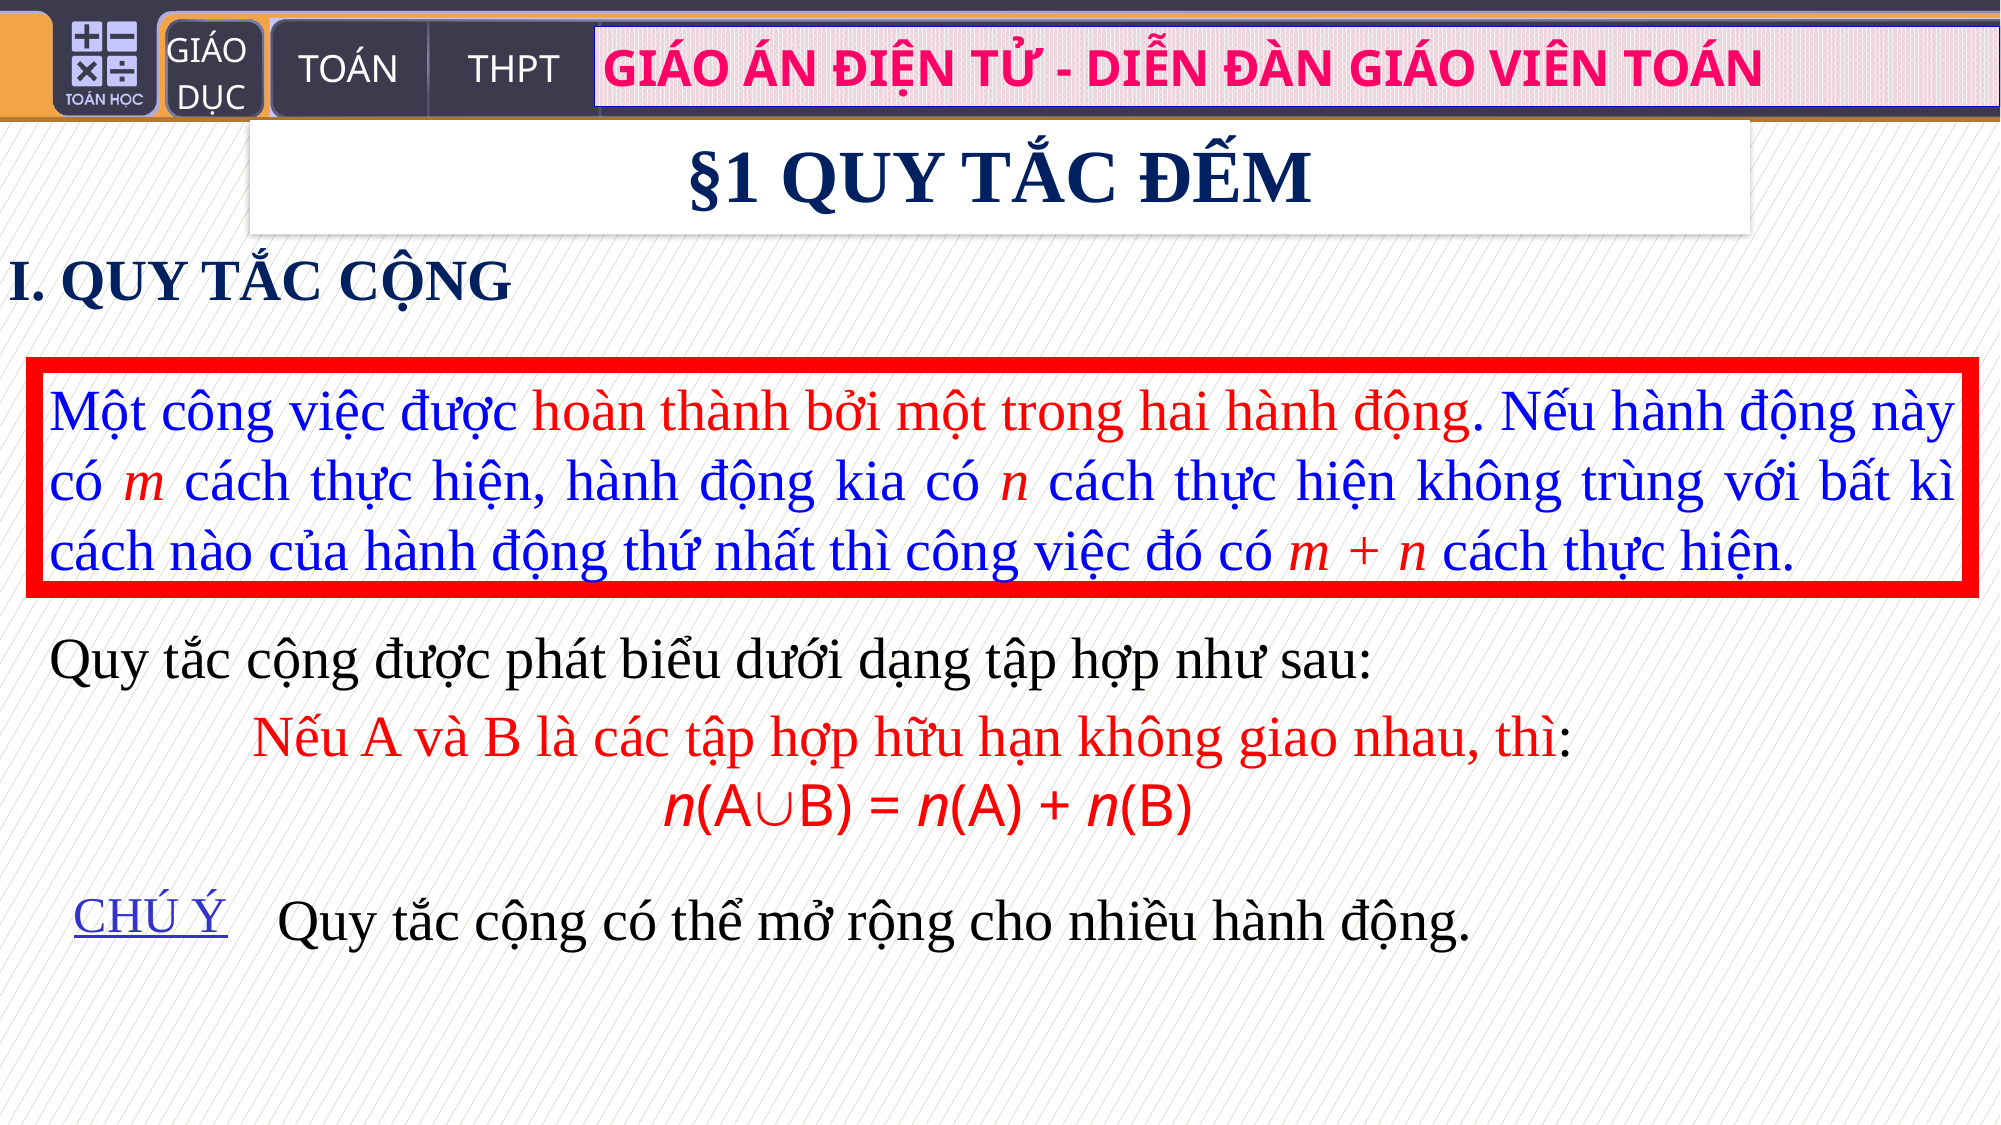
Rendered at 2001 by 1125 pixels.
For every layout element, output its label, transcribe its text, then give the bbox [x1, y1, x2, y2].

text_box Nếu A và B là các tập hợp hữu hạn không giao nhau, thì: n(AB) = n(A) + n(B) [237, 691, 1619, 875]
text_box Quy tắc cộng được phát biểu dưới dạng tập hợp như sau: [34, 613, 1497, 698]
text_box I. QUY TẮC CỘNG [0, 234, 591, 320]
text_box CHÚ Ý [59, 874, 372, 950]
text_box Một công việc được hoàn thành bởi một trong hai hành động. Nếu hành động này có m cách thực hiện, hành động kia có n cách thực hiện không trùng với bất kì cách nào của hành động thứ nhất thì công việc đó có m + n cách thực hiện. [34, 365, 1971, 590]
text_box Quy tắc cộng có thể mở rộng cho nhiều hành động. [262, 875, 1663, 960]
text_box §1 QUY TẮC ĐẾM [249, 120, 1750, 235]
